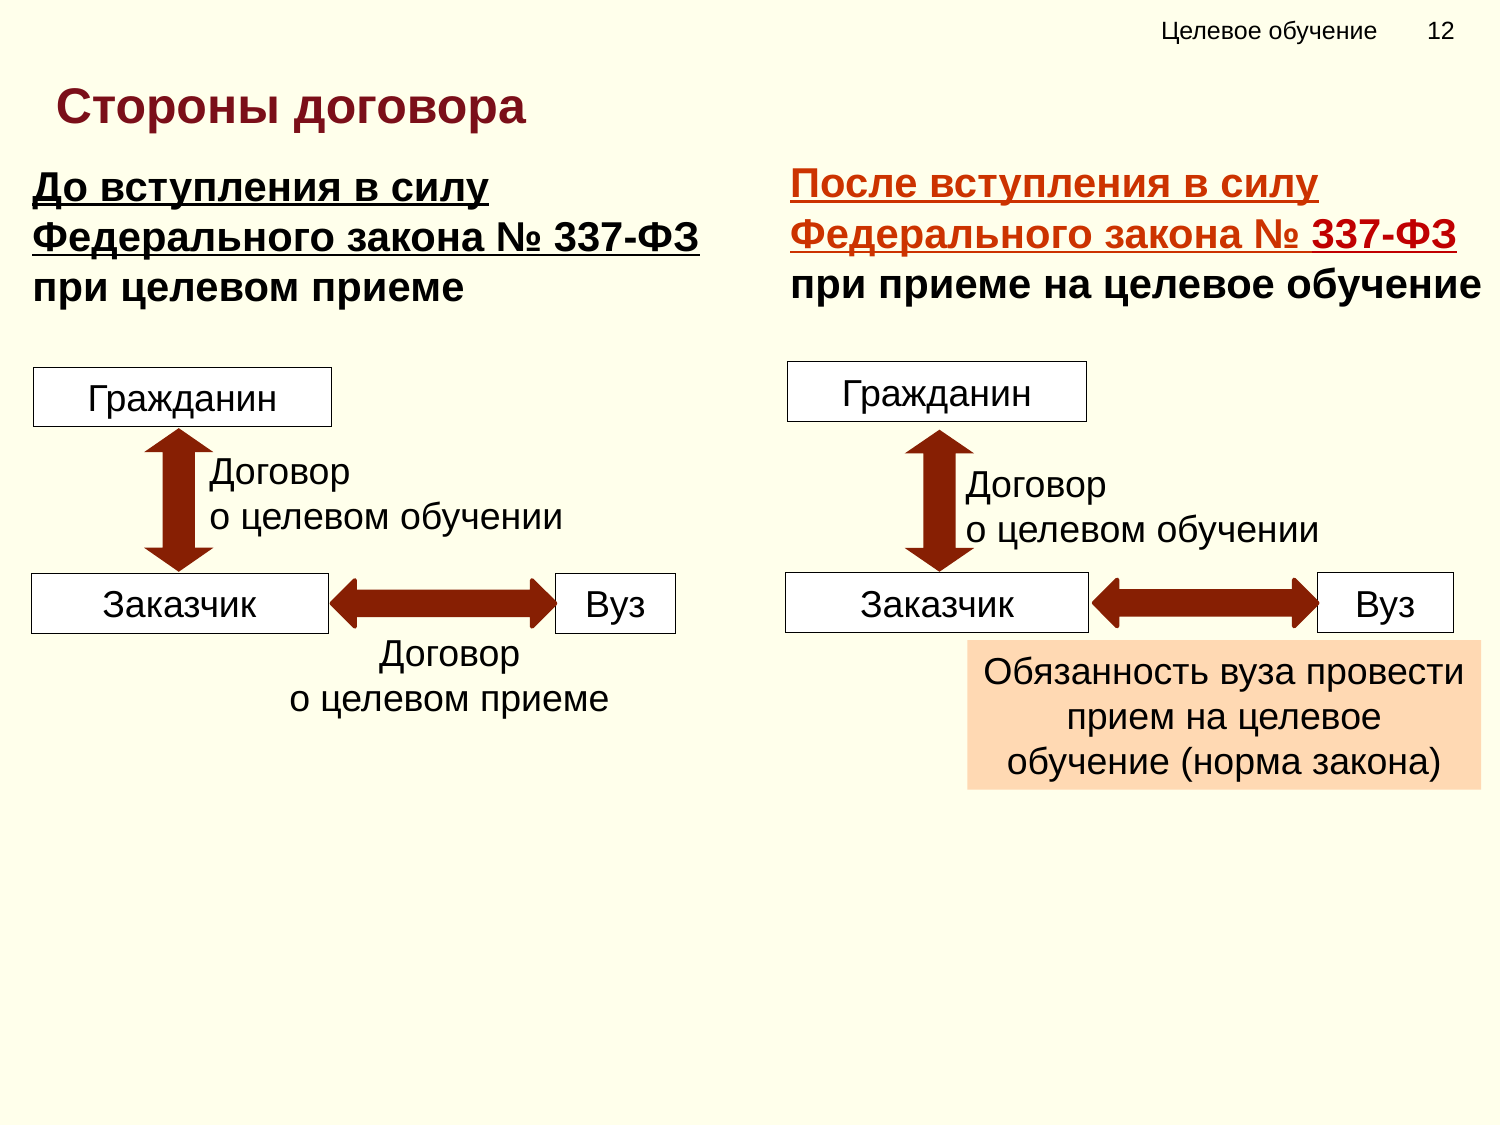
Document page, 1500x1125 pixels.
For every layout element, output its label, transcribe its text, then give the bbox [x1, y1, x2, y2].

text_box [329, 578, 558, 621]
text_box [1091, 577, 1320, 629]
text_box Вуз [1317, 572, 1454, 633]
text_box Заказчик [785, 572, 1089, 633]
text_box Обязанность вуза провести прием на целевое обучение (норма закона) [967, 640, 1482, 790]
text_box [911, 432, 968, 570]
text_box Гражданин [33, 366, 332, 427]
text_box Вуз [555, 573, 676, 621]
text_box После вступления в силу Федерального закона № 337-ФЗ при приеме на целевое обучение [775, 148, 1500, 314]
text_box До вступления в силу Федерального закона № 337-ФЗ при целевом приеме [17, 152, 725, 317]
text_box Договор о целевом приеме [135, 621, 774, 727]
text_box Гражданин [787, 361, 1087, 422]
text_box Целевое обучение 12 [1116, 0, 1500, 60]
text_box [150, 430, 207, 570]
text_box Договор о целевом обучении [954, 452, 1355, 558]
text_box Стороны договора [41, 66, 1435, 137]
text_box Договор о целевом обучении [194, 439, 603, 544]
text_box Заказчик [31, 573, 328, 633]
